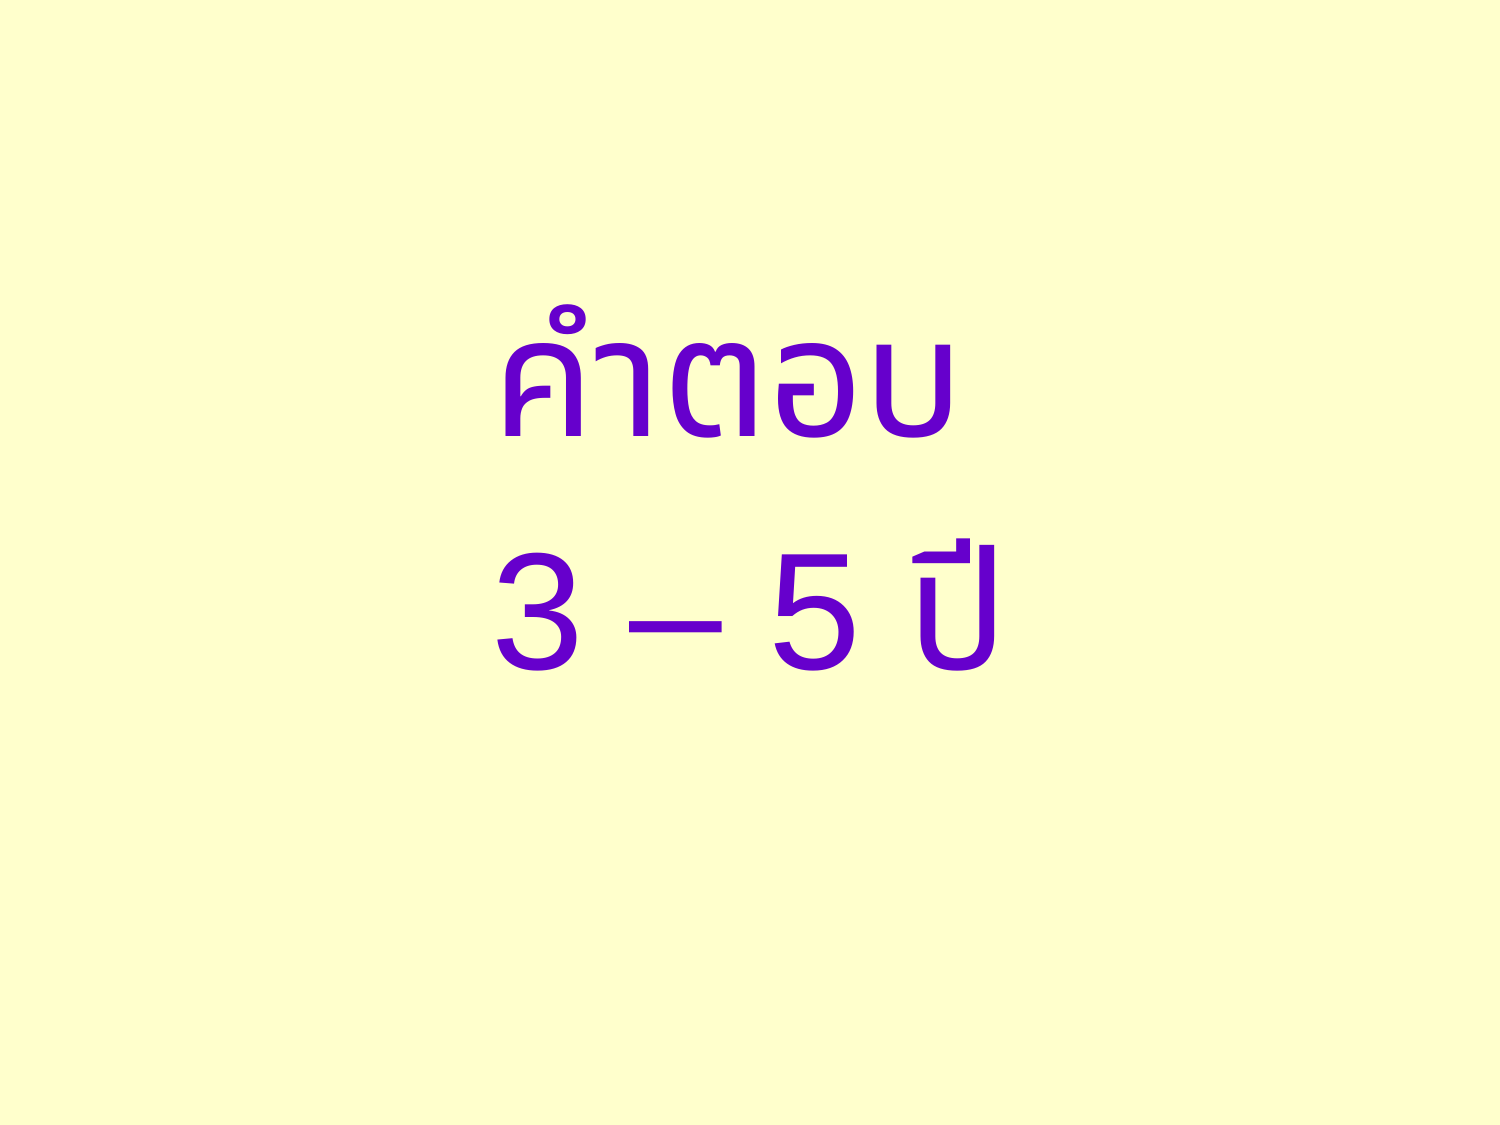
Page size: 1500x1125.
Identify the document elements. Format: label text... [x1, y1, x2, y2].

list คำตอบ 3 – 5 ปี [75, 262, 1425, 1005]
